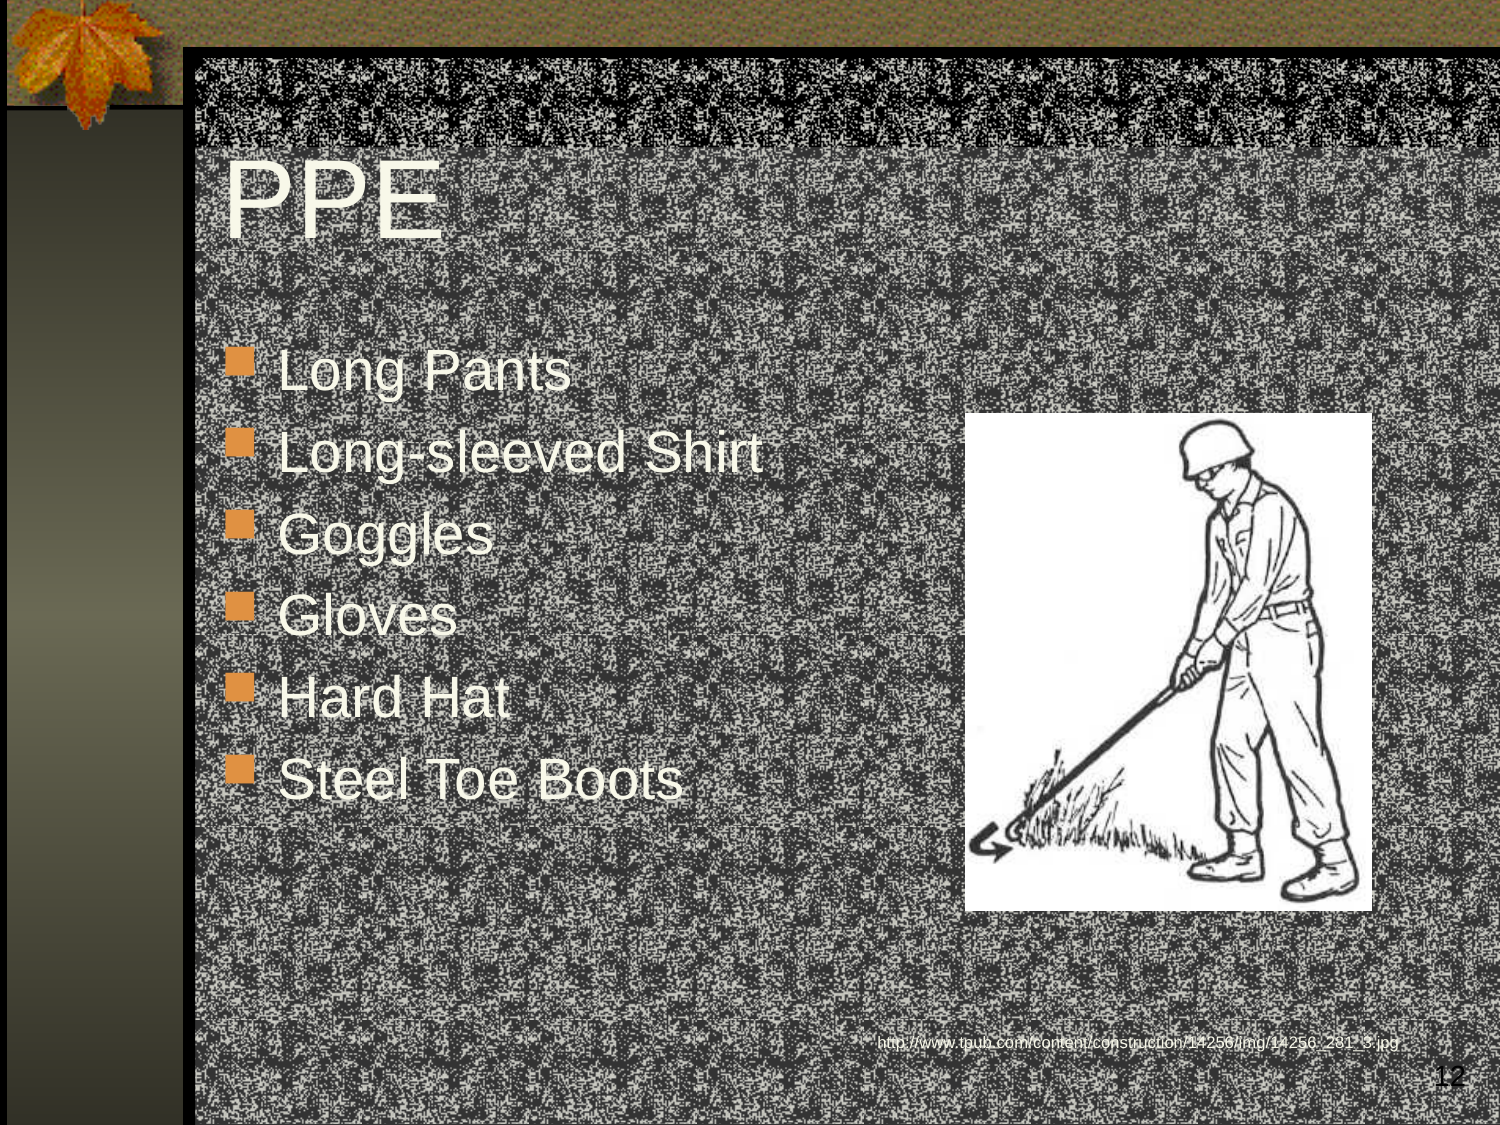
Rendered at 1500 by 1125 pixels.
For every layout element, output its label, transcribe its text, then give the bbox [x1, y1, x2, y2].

slide_number 12 [1168, 1024, 1482, 1101]
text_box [965, 413, 1373, 912]
title PPE [206, 99, 1482, 288]
picture [196, 58, 1500, 1124]
list Long Pants Long-sleeved Shirt Goggles Gloves Hard Hat Steel Toe Boots [206, 324, 832, 1001]
text_box http://www.tpub.com/content/construction/14256/img/14256_281_3.jpg [862, 1024, 1168, 1060]
picture [7, 0, 1500, 130]
